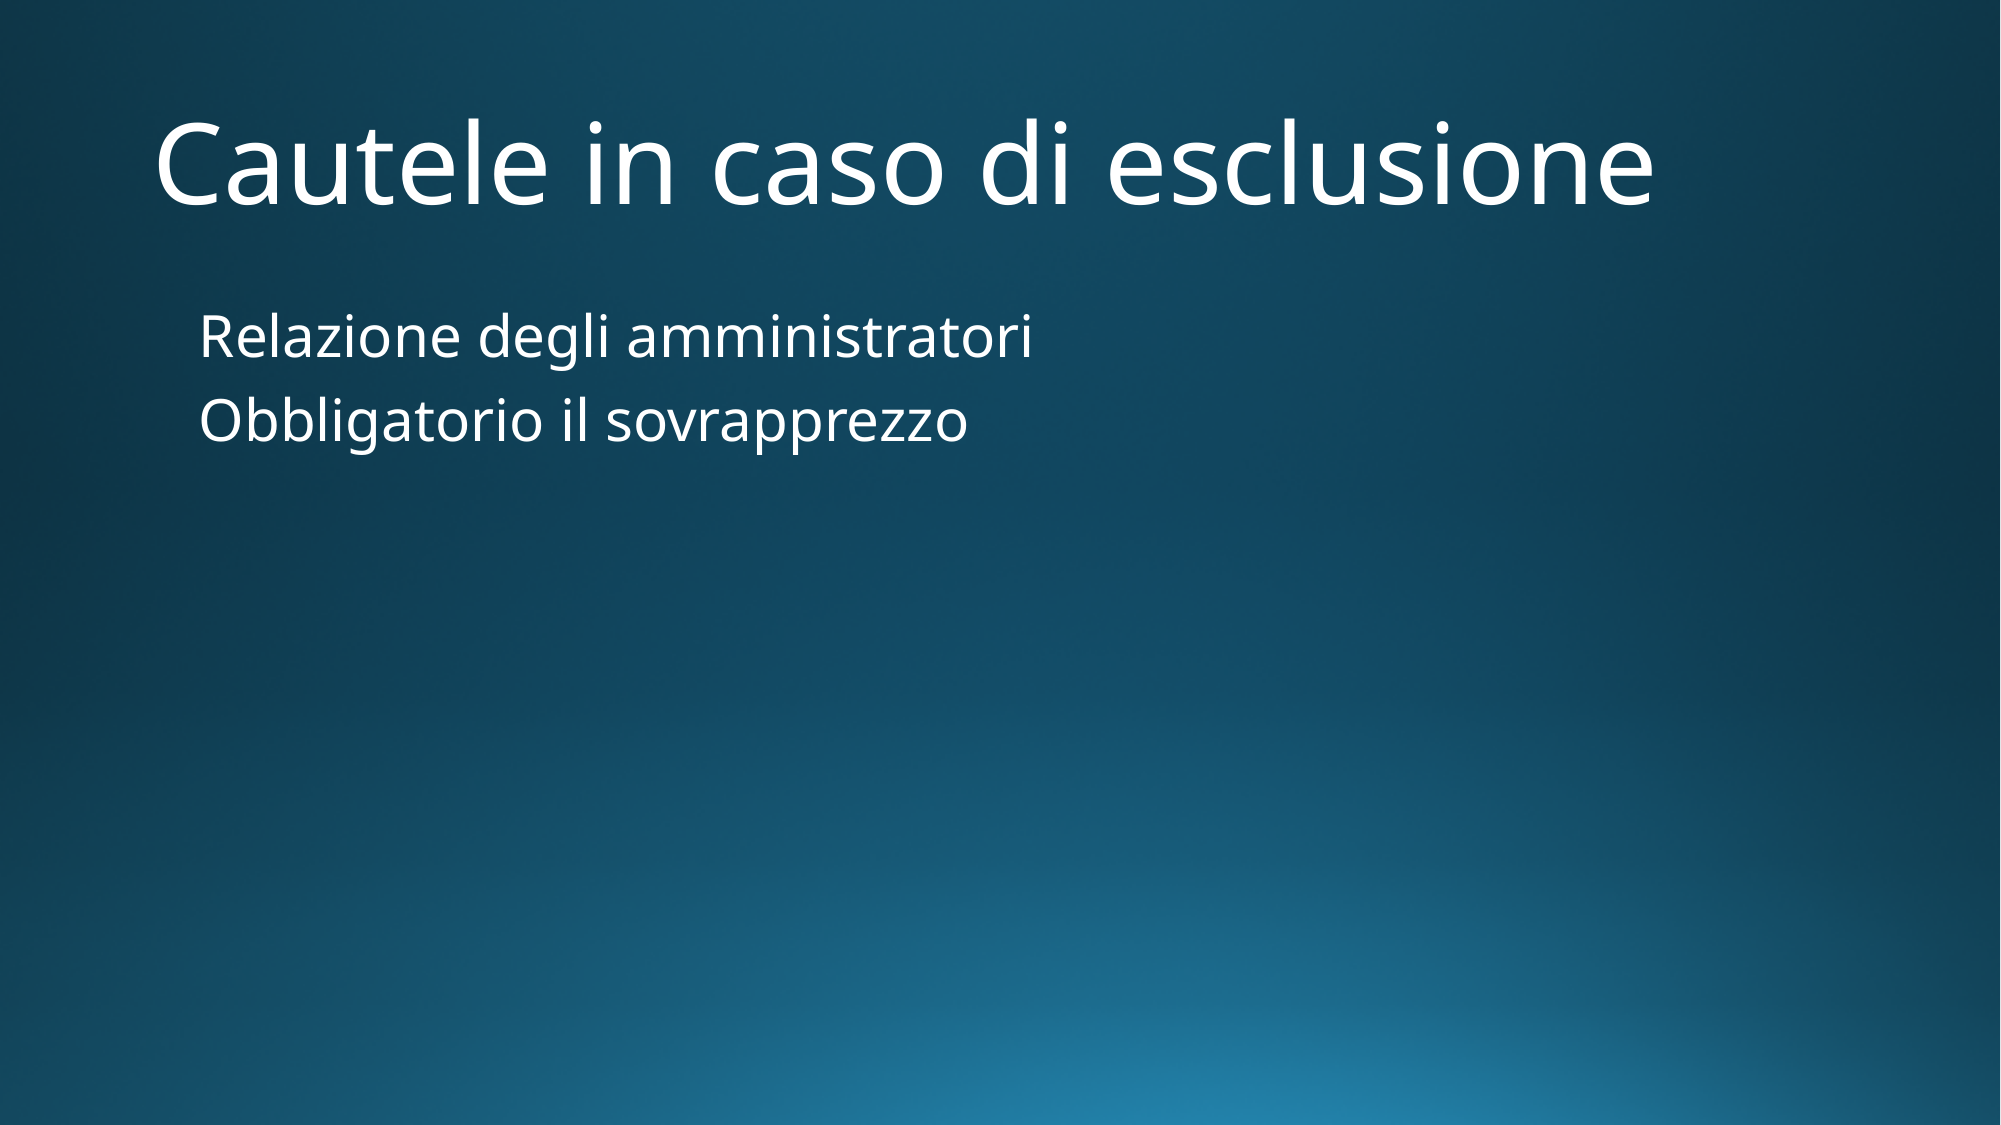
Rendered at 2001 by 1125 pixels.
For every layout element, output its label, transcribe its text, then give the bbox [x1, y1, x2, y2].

picture [0, 0, 2001, 1125]
title Cautele in caso di esclusione [137, 59, 1863, 278]
list Relazione degli amministratori Obbligatorio il sovrapprezzo [183, 299, 1863, 1014]
